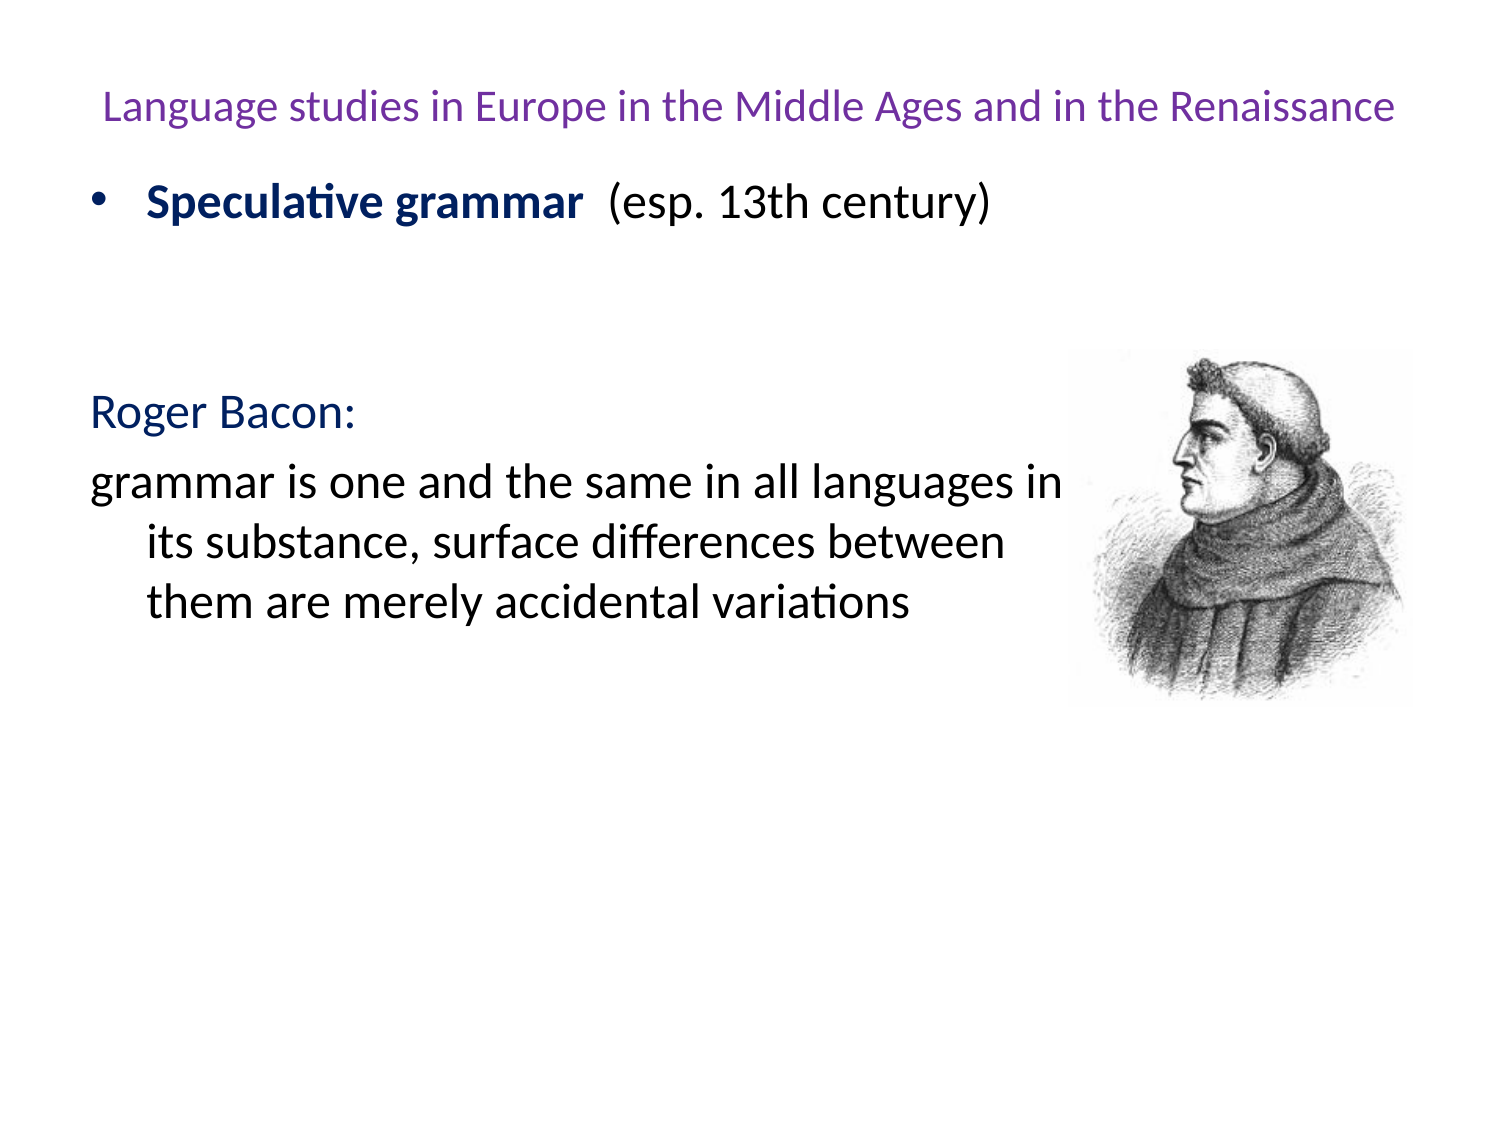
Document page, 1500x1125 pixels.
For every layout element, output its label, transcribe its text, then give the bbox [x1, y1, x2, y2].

title Language studies in Europe in the Middle Ages and in the Renaissance [75, 45, 1425, 161]
list Speculative grammar (esp. 13th century) Roger Bacon: grammar is one and the same in all languages in its substance, surface differences between them are merely accidental variations [75, 160, 1128, 1005]
picture [1068, 349, 1413, 707]
